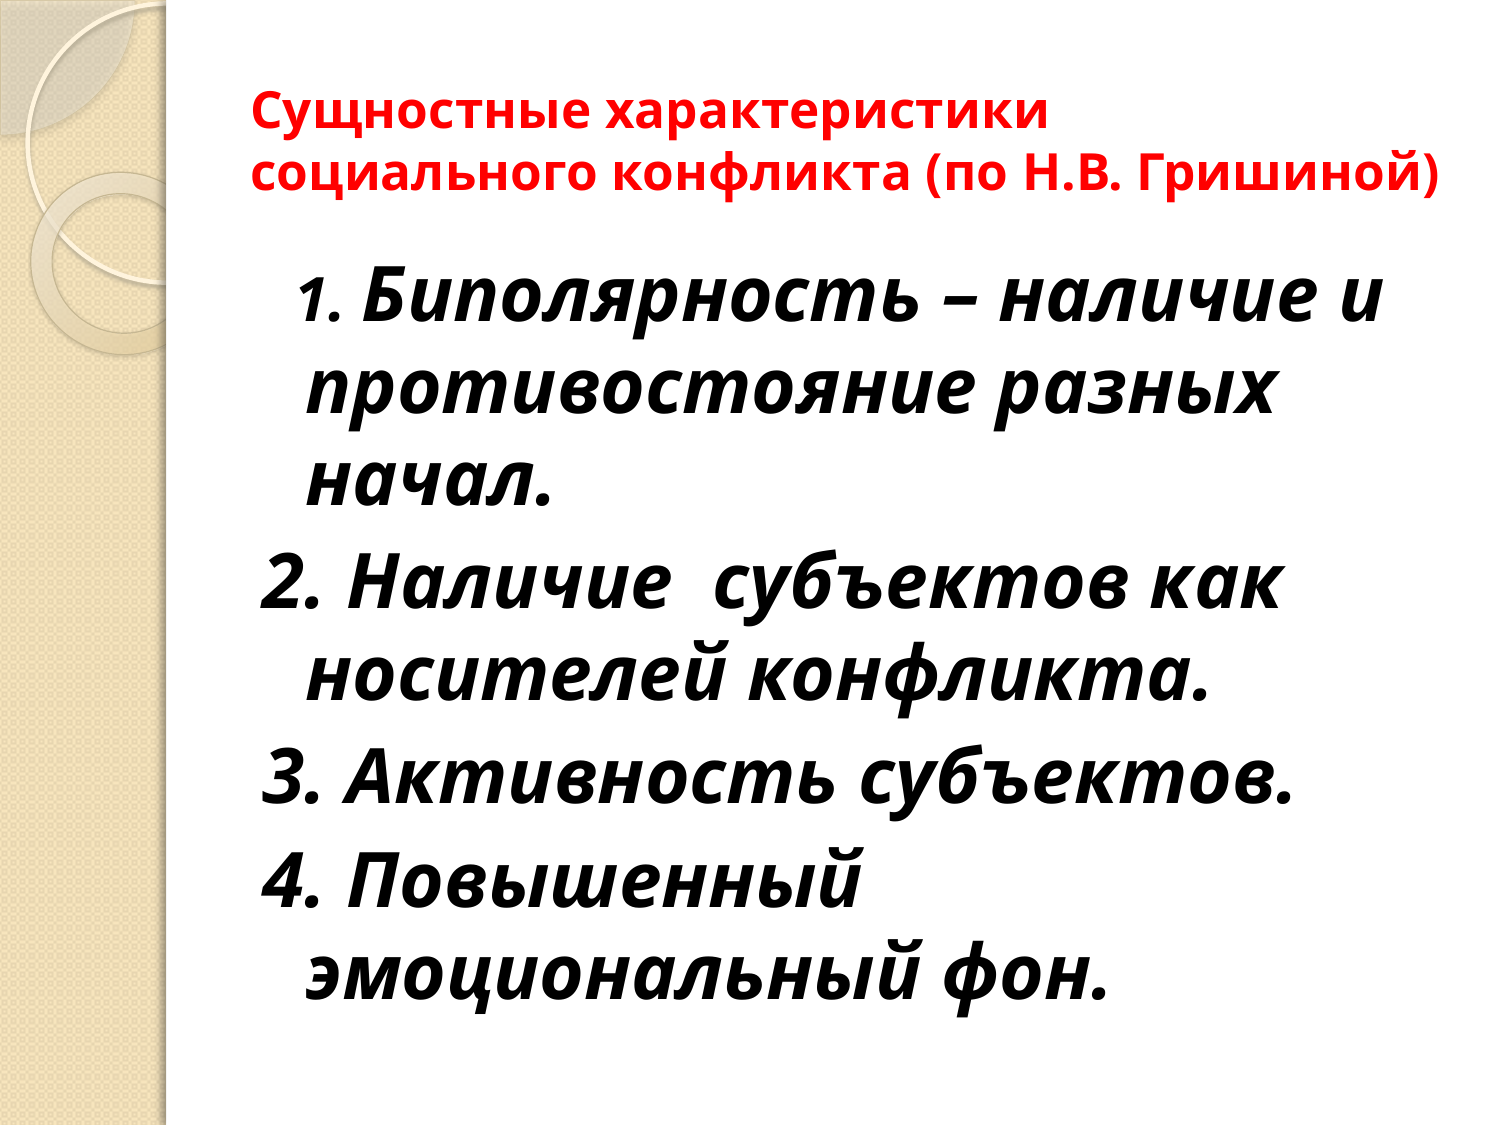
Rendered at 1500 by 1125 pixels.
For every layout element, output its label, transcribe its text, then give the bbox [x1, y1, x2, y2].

list 1. Биполярность – наличие и противостояние разных начал. 2. Наличие субъектов как носителей конфликта. 3. Активность субъектов. 4. Повышенный эмоциональный фон. [235, 237, 1466, 1025]
title Сущностные характеристики социального конфликта (по Н.В. Гришиной) [235, 45, 1466, 233]
